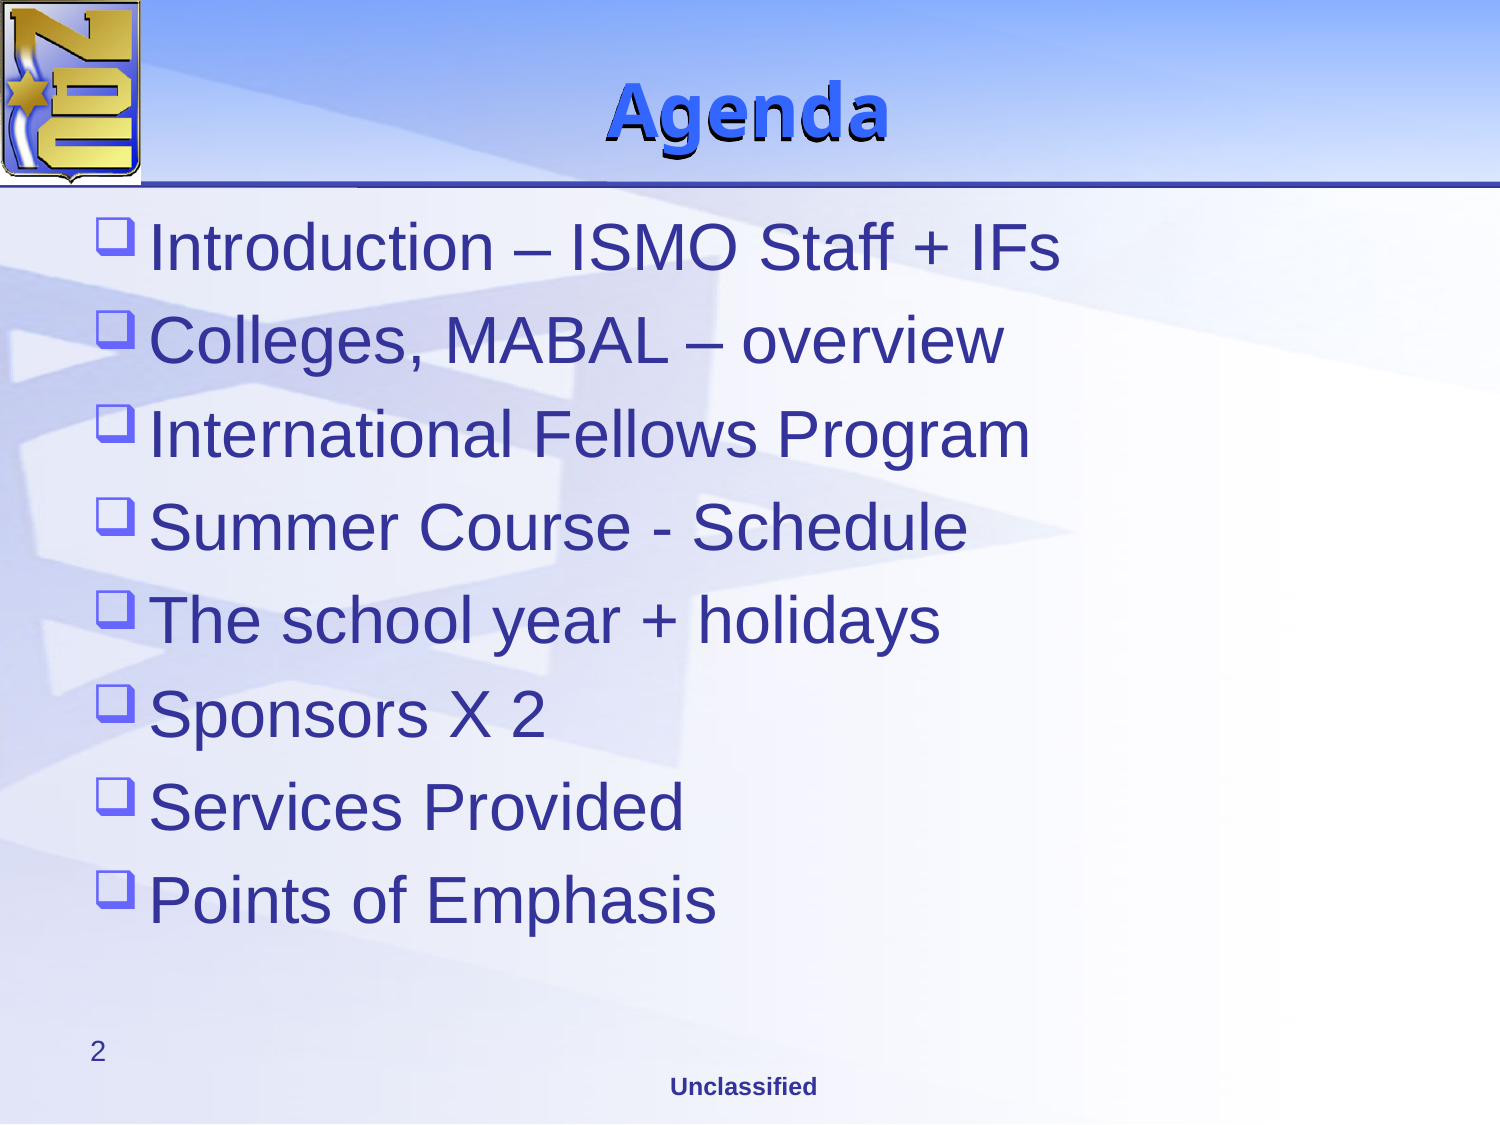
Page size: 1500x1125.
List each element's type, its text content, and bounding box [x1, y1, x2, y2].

slide_number 2 [74, 1024, 426, 1103]
picture [0, 0, 141, 54]
title Agenda [0, 54, 1500, 161]
picture [0, 188, 1500, 1125]
picture [0, 165, 141, 185]
list Introduction – ISMO Staff + IFs Colleges, MABAL – overview International Fellows Program Summer Course - Schedule The school year + holidays Sponsors X 2 Services Provided Points of Emphasis [76, 196, 1438, 1060]
footer Unclassified [466, 1063, 1022, 1125]
